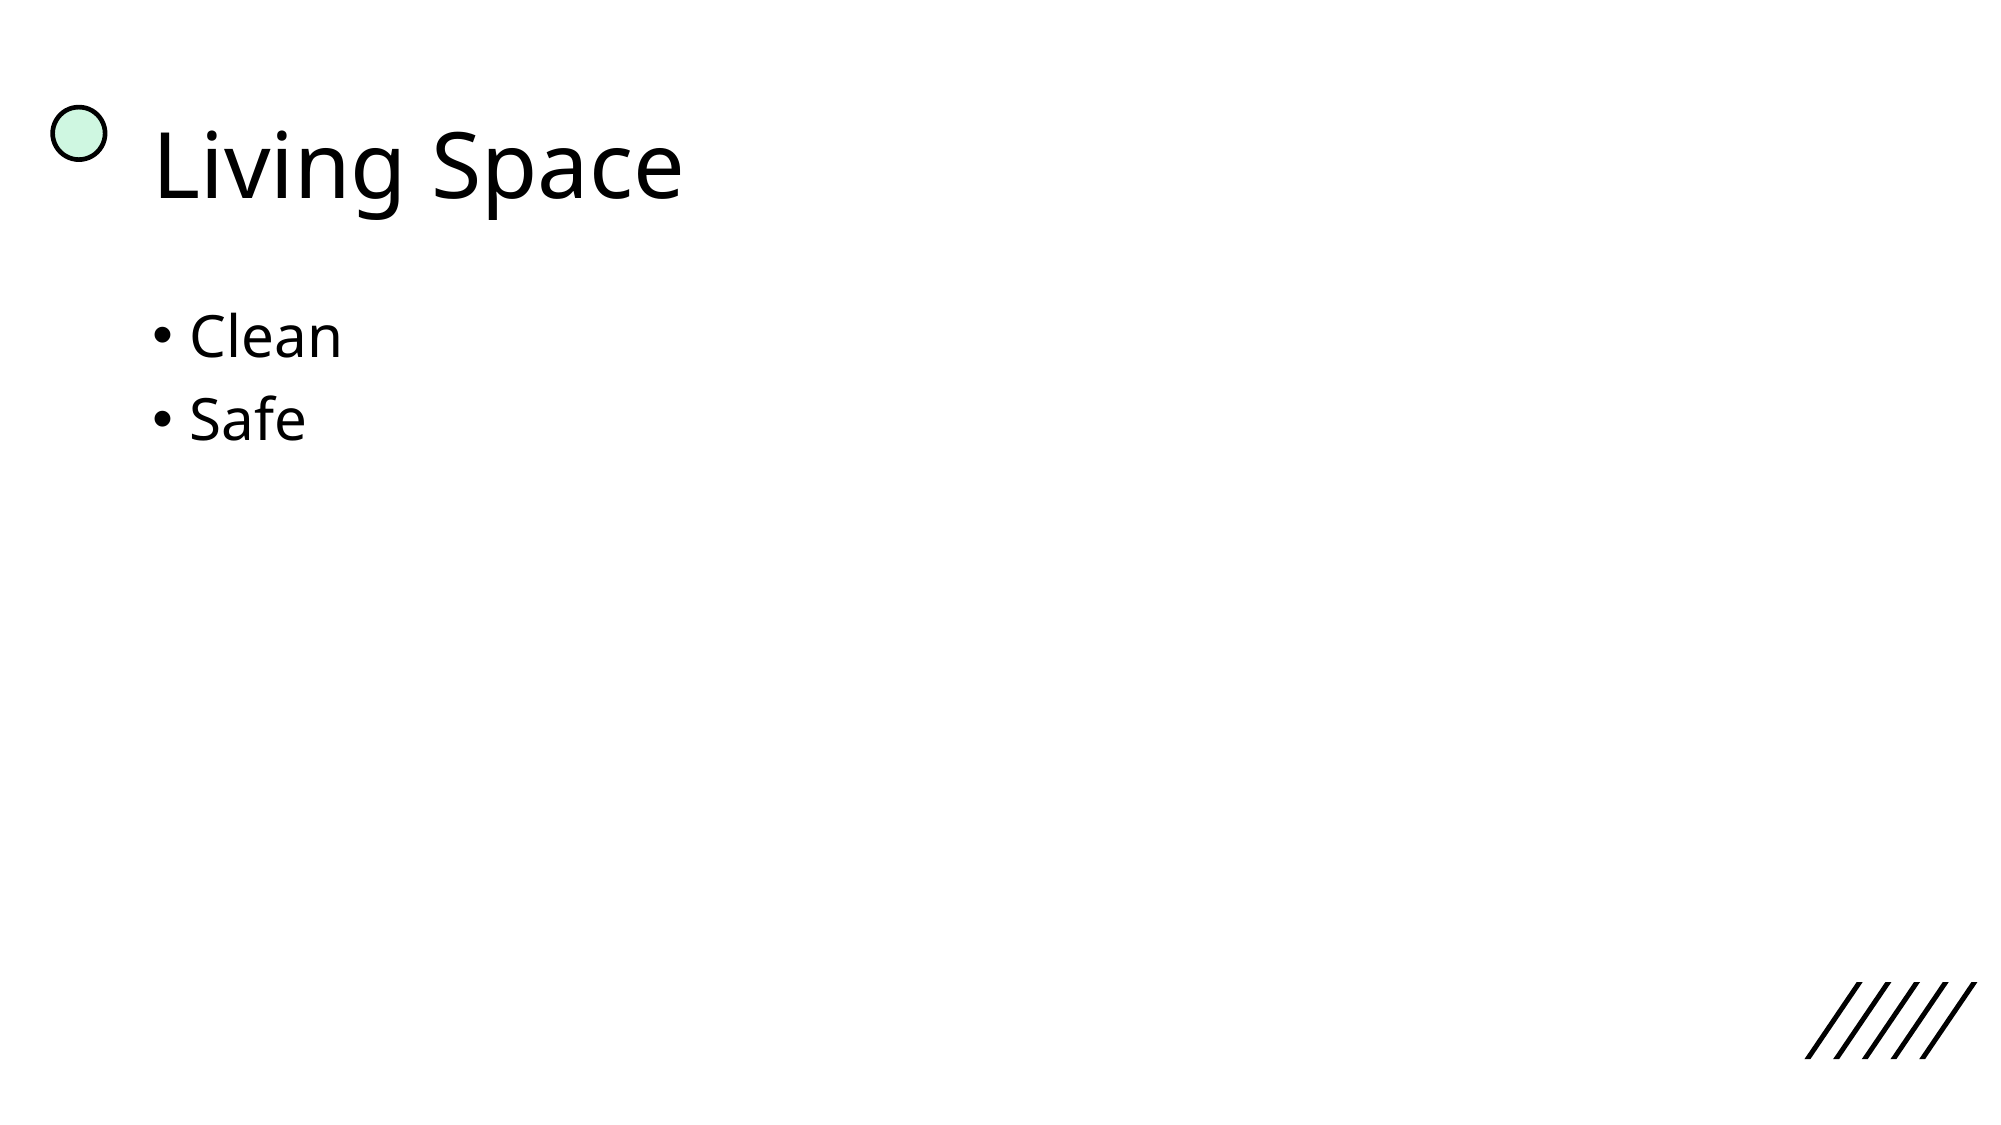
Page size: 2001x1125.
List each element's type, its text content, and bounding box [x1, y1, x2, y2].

list Clean Safe [137, 299, 1863, 1014]
title Living Space [137, 59, 1863, 278]
